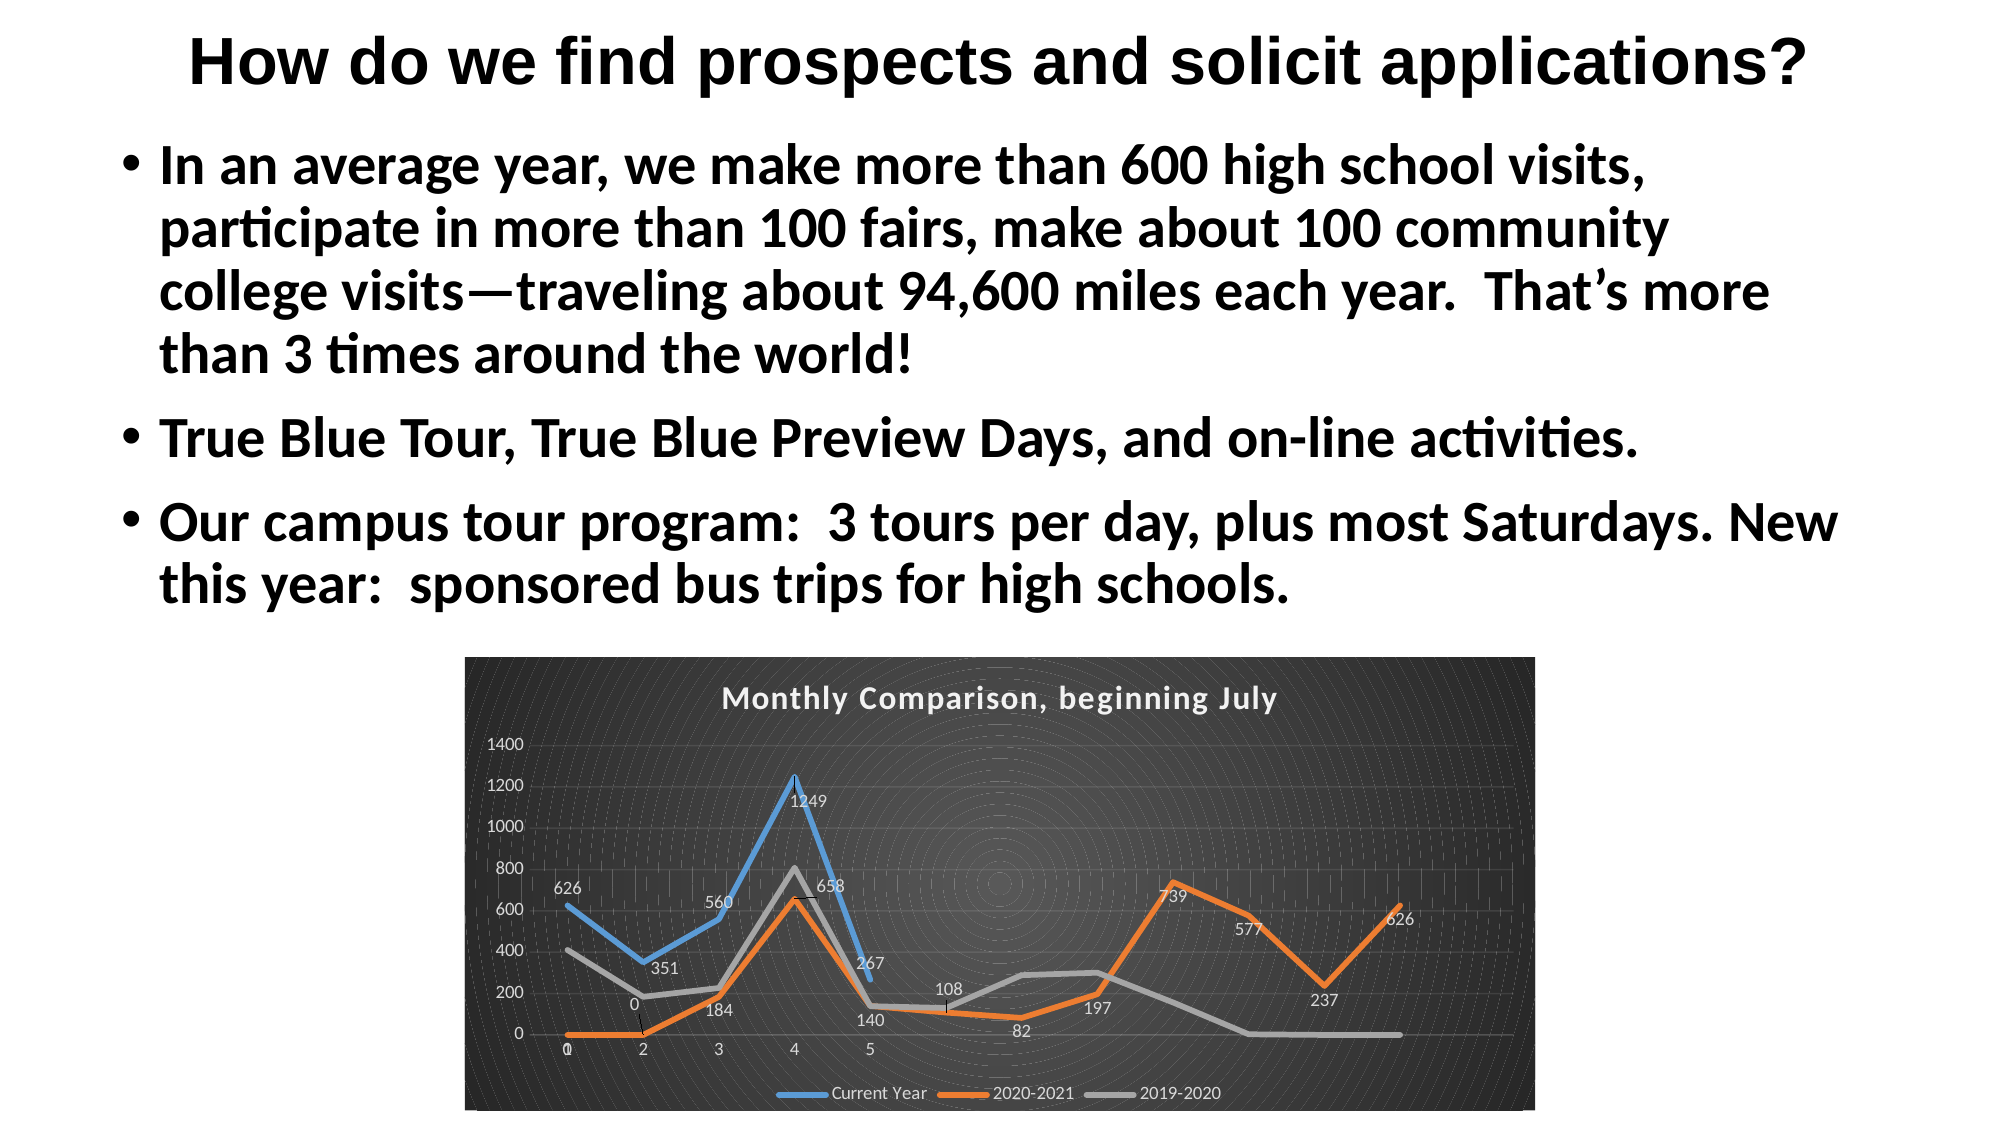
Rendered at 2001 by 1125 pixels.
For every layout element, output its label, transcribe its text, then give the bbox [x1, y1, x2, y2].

title How do we find prospects and solicit applications? [137, 14, 1863, 112]
list In an average year, we make more than 600 high school visits, participate in more than 100 fairs, make about 100 community college visits—traveling about 94,600 miles each year. That’s more than 3 times around the world! True Blue Tour, True Blue Preview Days, and on-line activities. Our campus tour program: 3 tours per day, plus most Saturdays. New this year: sponsored bus trips for high schools. [106, 126, 1863, 1111]
chart [464, 657, 1536, 1111]
